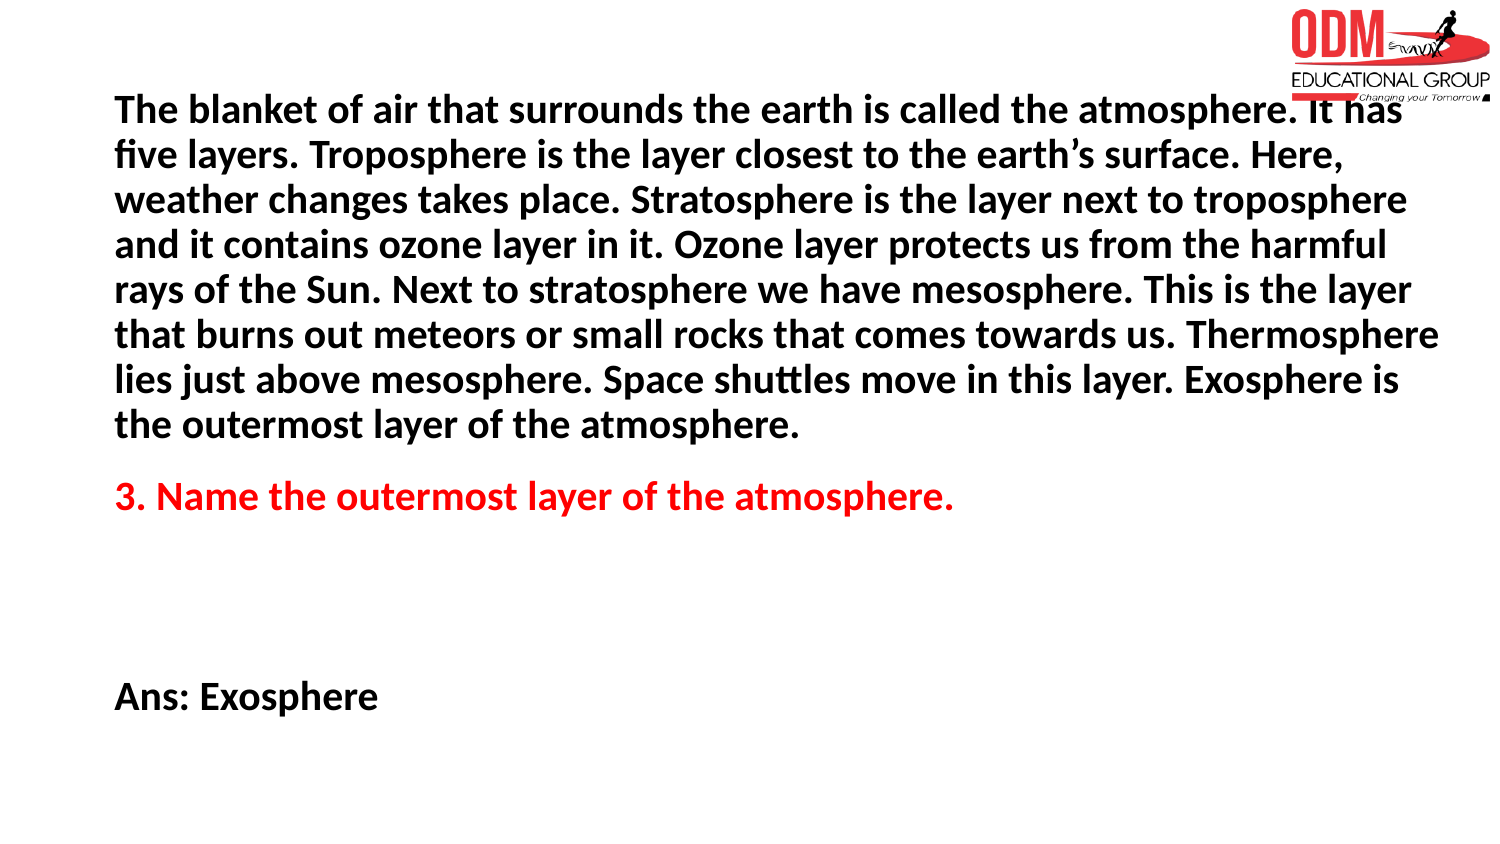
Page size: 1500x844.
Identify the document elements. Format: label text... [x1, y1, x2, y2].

picture [1292, 9, 1490, 102]
title Ans: Exosphere [103, 669, 1397, 738]
title The blanket of air that surrounds the earth is called the atmosphere. It has five layers. Troposphere is the layer closest to the earth’s surface. Here, weather changes takes place. Stratosphere is the layer next to troposphere and it contains ozone layer in it. Ozone layer protects us from the harmful rays of the Sun. Next to stratosphere we have mesosphere. This is the layer that burns out meteors or small rocks that comes towards us. Thermosphere lies just above mesosphere. Space shuttles move in this layer. Exosphere is the outermost layer of the atmosphere. [103, 81, 1452, 444]
title 3. Name the outermost layer of the atmosphere. [103, 469, 1397, 538]
